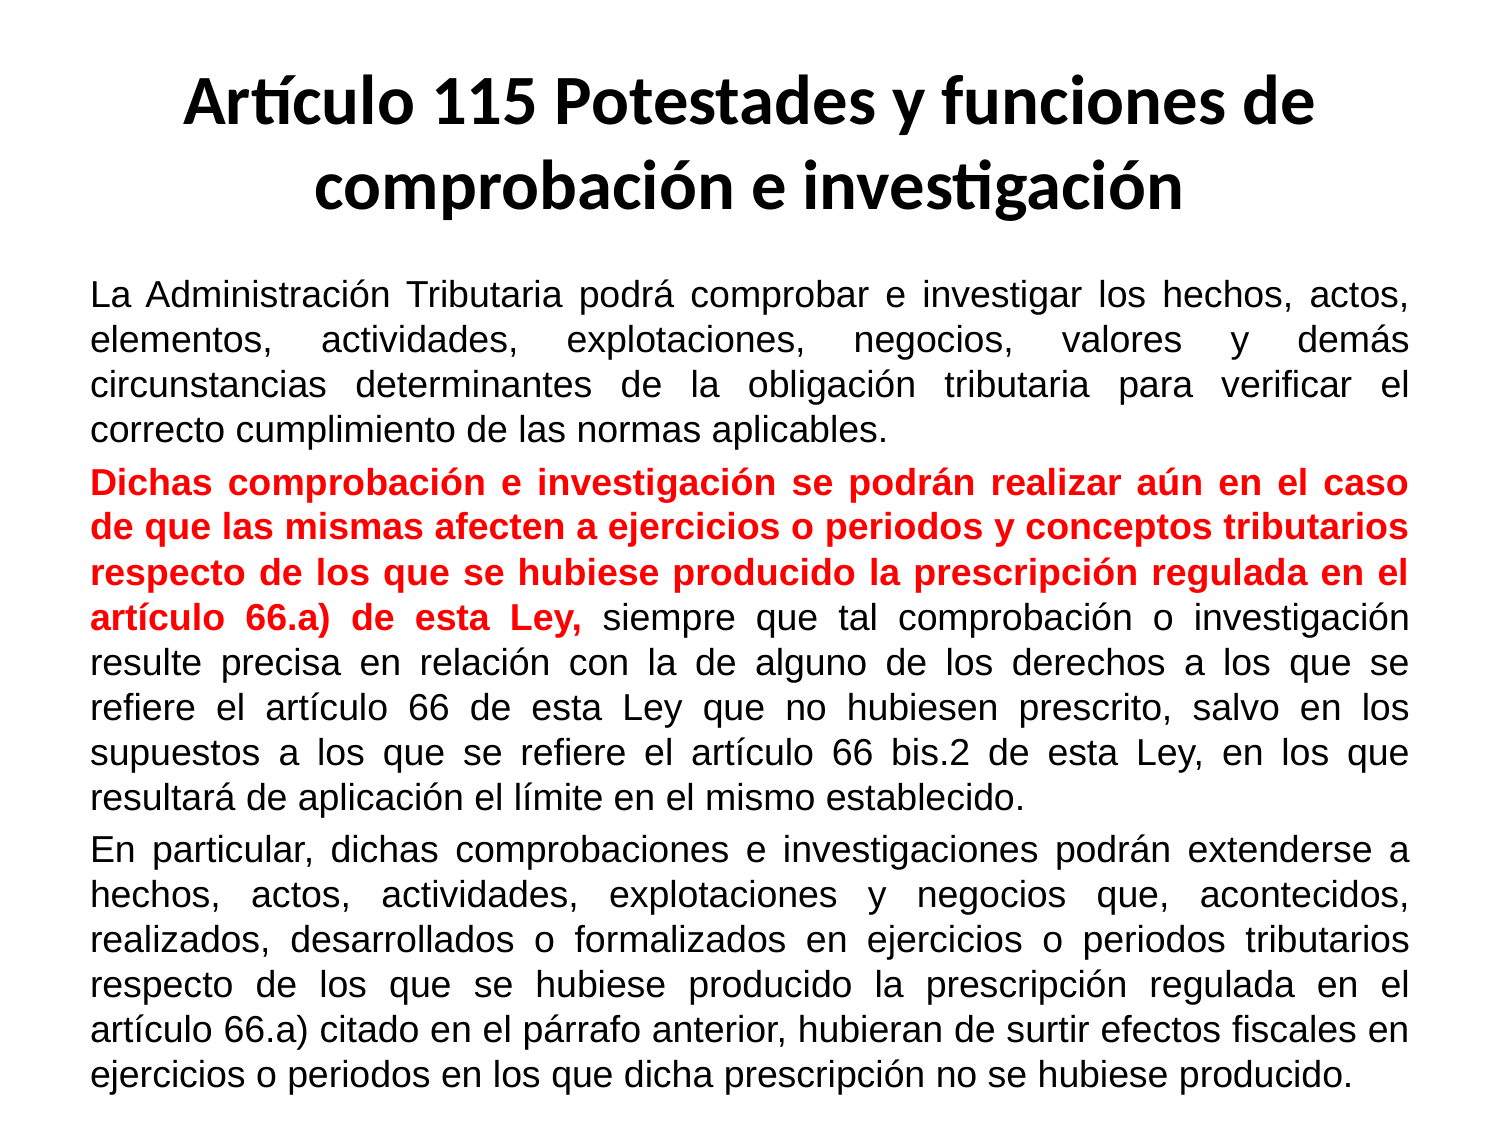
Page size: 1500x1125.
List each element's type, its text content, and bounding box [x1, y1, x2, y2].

title Artículo 115 Potestades y funciones de comprobación e investigación [75, 45, 1425, 233]
list La Administración Tributaria podrá comprobar e investigar los hechos, actos, elementos, actividades, explotaciones, negocios, valores y demás circunstancias determinantes de la obligación tributaria para verificar el correcto cumplimiento de las normas aplicables. Dichas comprobación e investigación se podrán realizar aún en el caso de que las mismas afecten a ejercicios o periodos y conceptos tributarios respecto de los que se hubiese producido la prescripción regulada en el artículo 66.a) de esta Ley, siempre que tal comprobación o investigación resulte precisa en relación con la de alguno de los derechos a los que se refiere el artículo 66 de esta Ley que no hubiesen prescrito, salvo en los supuestos a los que se refiere el artículo 66 bis.2 de esta Ley, en los que resultará de aplicación el límite en el mismo establecido. En particular, dichas comprobaciones e investigaciones podrán extenderse a hechos, actos, actividades, explotaciones y negocios que, acontecidos, realizados, desarrollados o formalizados en ejercicios o periodos tributarios respecto de los que se hubiese producido la prescripción regulada en el artículo 66.a) citado en el párrafo anterior, hubieran de surtir efectos fiscales en ejercicios o periodos en los que dicha prescripción no se hubiese producido. [75, 262, 1425, 1005]
